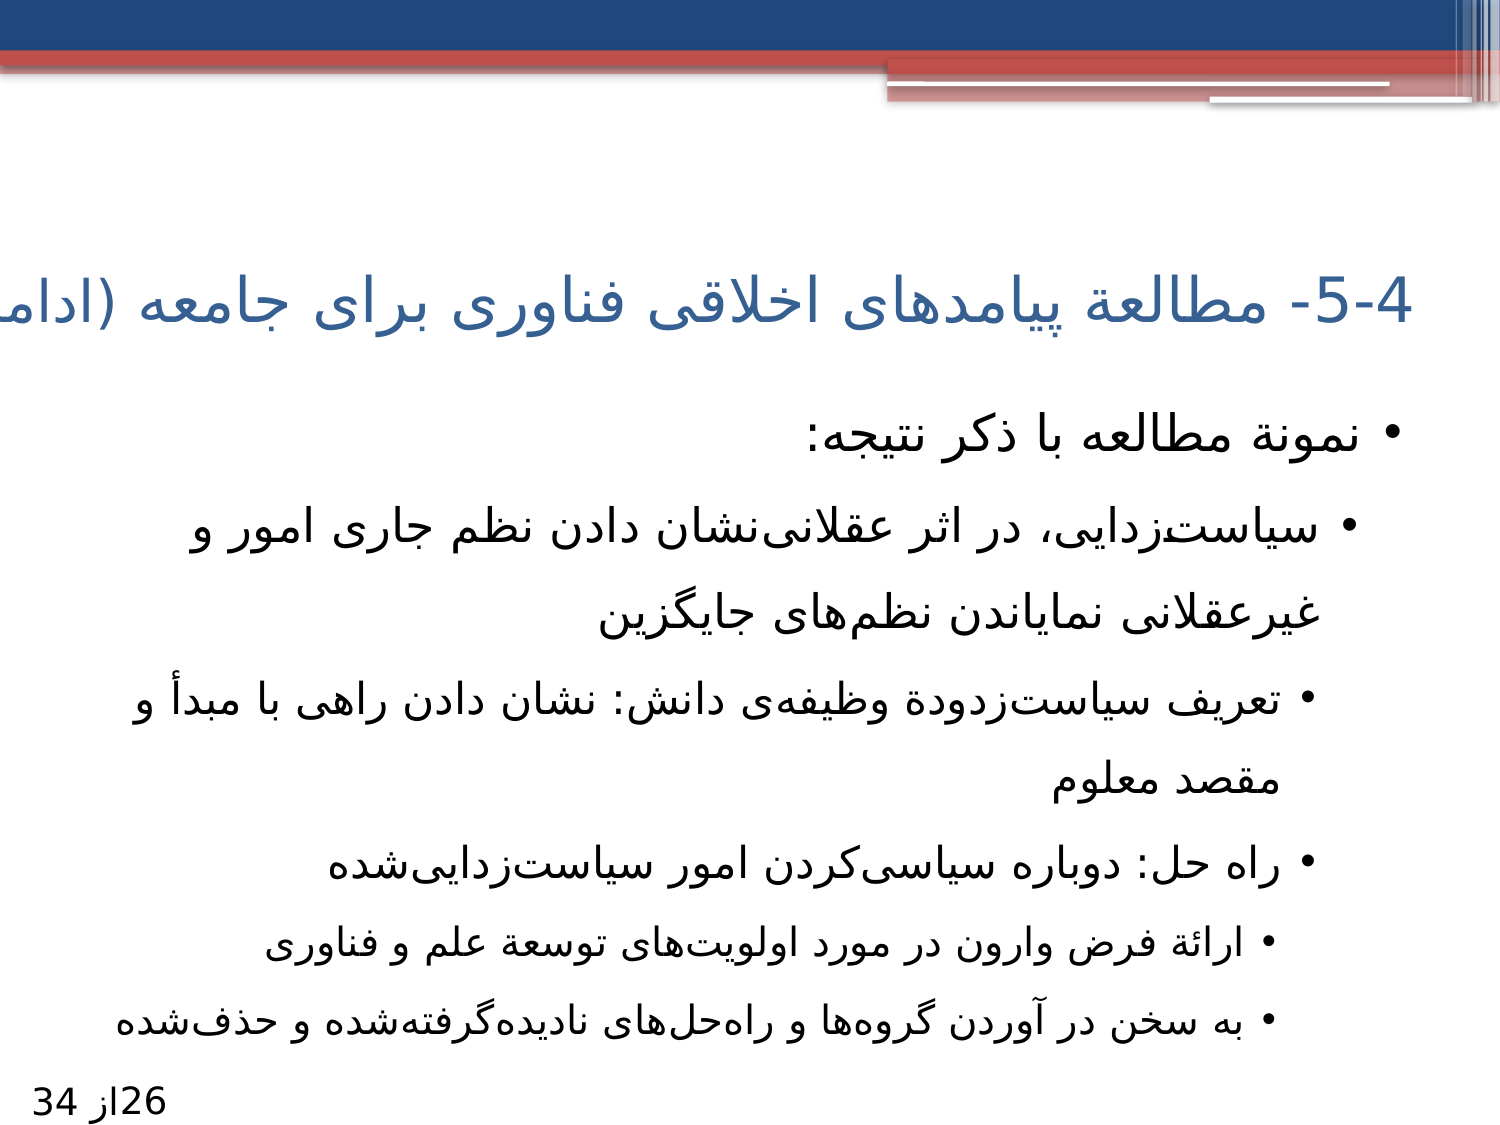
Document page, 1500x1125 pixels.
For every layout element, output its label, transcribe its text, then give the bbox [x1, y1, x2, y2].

slide_number 26 [81, 1069, 207, 1125]
list نمونة مطالعه با ذکر نتیجه: سیاست‌زدایی، در اثر عقلانی‌نشان دادن نظم جاری امور و غیرعقلانی نمایاندن نظم‌های جایگزین تعریف سیاست‌زدودة وظیفه‌ی دانش: نشان دادن راهی با مبدأ و مقصد معلوم راه حل: دوباره سیاسی‌کردن امور سیاست‌زدایی‌شده ارائة فرض وارون در مورد اولویت‌های توسعة علم و فناوری به سخن در آوردن گروه‌ها و راه‌حل‌های نادیده‌گرفته‌شده و حذف‌شده [80, 361, 1431, 1106]
footer از 34 [0, 1070, 184, 1125]
title 5-4- مطالعة پیامدهای اخلاقی فناوری برای جامعه (ادامه) [0, 209, 1431, 385]
